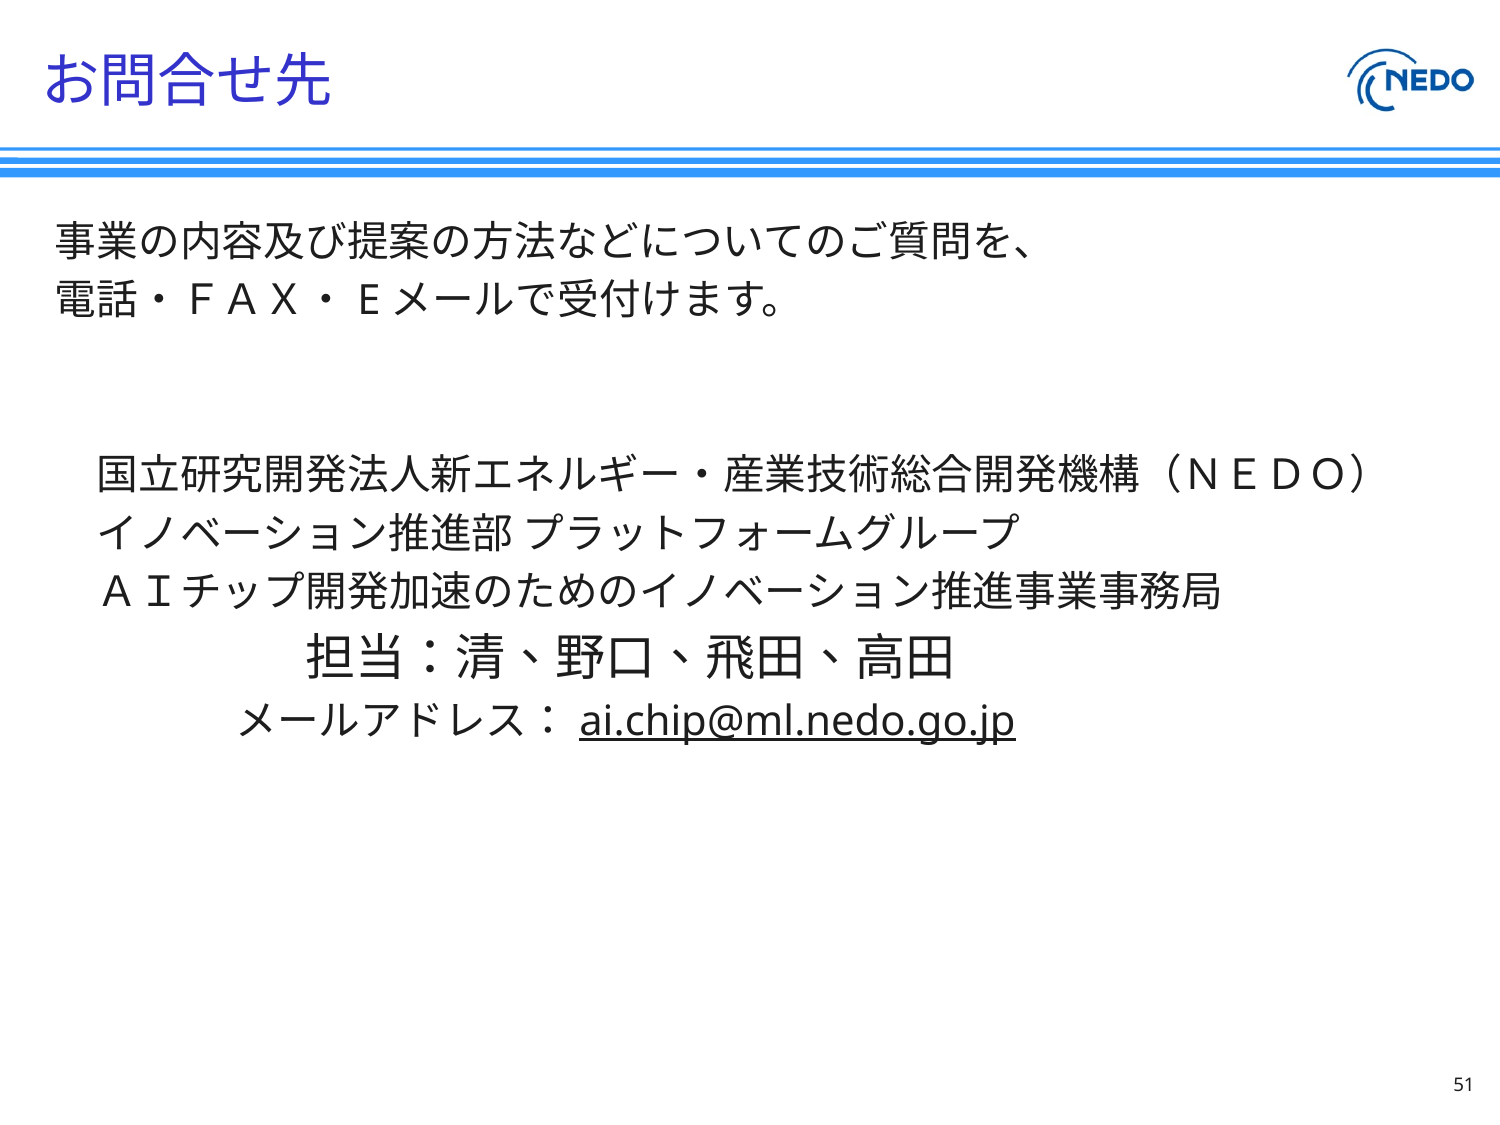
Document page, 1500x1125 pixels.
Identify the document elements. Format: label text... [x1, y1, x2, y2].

slide_number 51 [1386, 1066, 1475, 1105]
title お問合せ先 [40, 37, 1330, 138]
list 事業の内容及び提案の方法などについてのご質問を、 電話・ＦＡＸ・Eメールで受付けます。 国立研究開発法人新エネルギー・産業技術総合開発機構（ＮＥＤＯ） イノベーション推進部 プラットフォームグループ ＡＩチップ開発加速のためのイノベーション推進事業事務局 担当：清、野口、飛田、高田 メールアドレス：ai.chip@ml.nedo.go.jp [40, 207, 1460, 1095]
picture [1341, 39, 1483, 121]
